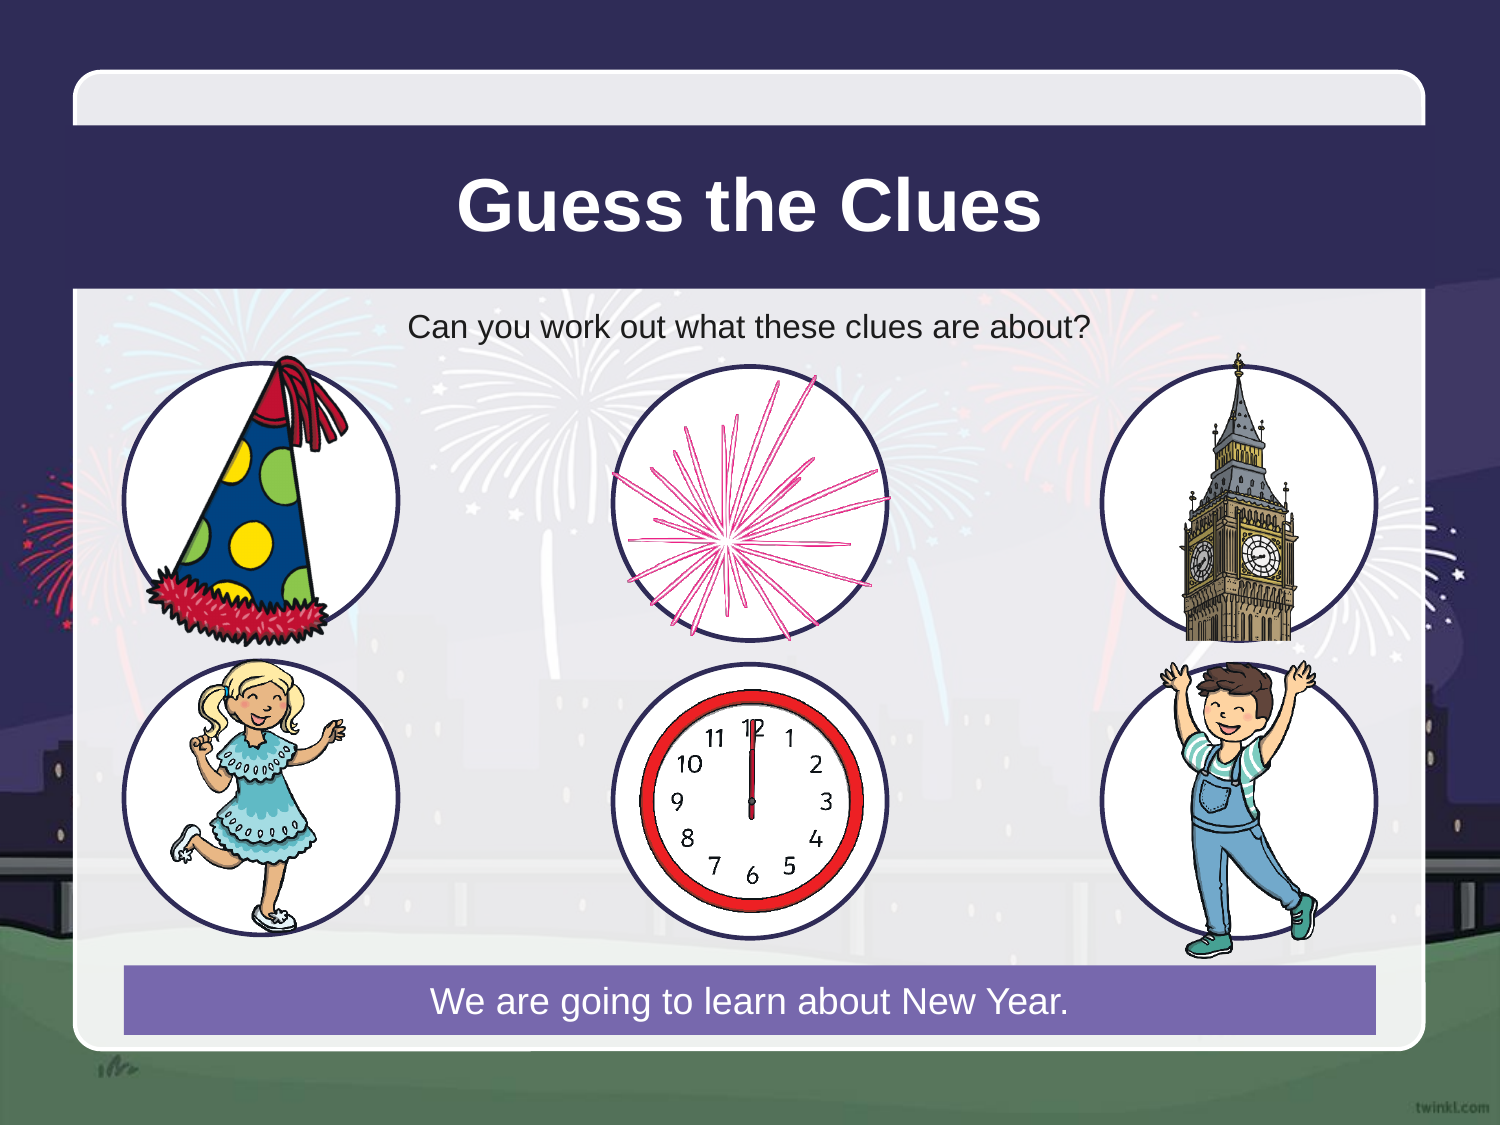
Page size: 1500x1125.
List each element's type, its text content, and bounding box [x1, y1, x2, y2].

text_box [123, 700, 165, 896]
text_box [869, 733, 888, 870]
title Guess the Clues [65, 125, 1435, 289]
text_box [1321, 691, 1377, 912]
text_box Can you work out what these clues are about? [123, 305, 1376, 346]
text_box [708, 366, 792, 373]
text_box [351, 410, 399, 604]
text_box [674, 664, 826, 687]
text_box [1101, 382, 1174, 625]
text_box [612, 728, 634, 875]
picture [0, 0, 1500, 1125]
text_box We are going to learn about New Year. [123, 965, 1376, 1035]
text_box [123, 410, 157, 578]
text_box [687, 923, 813, 939]
text_box [350, 693, 399, 903]
text_box [1101, 692, 1155, 910]
text_box [1302, 381, 1377, 626]
